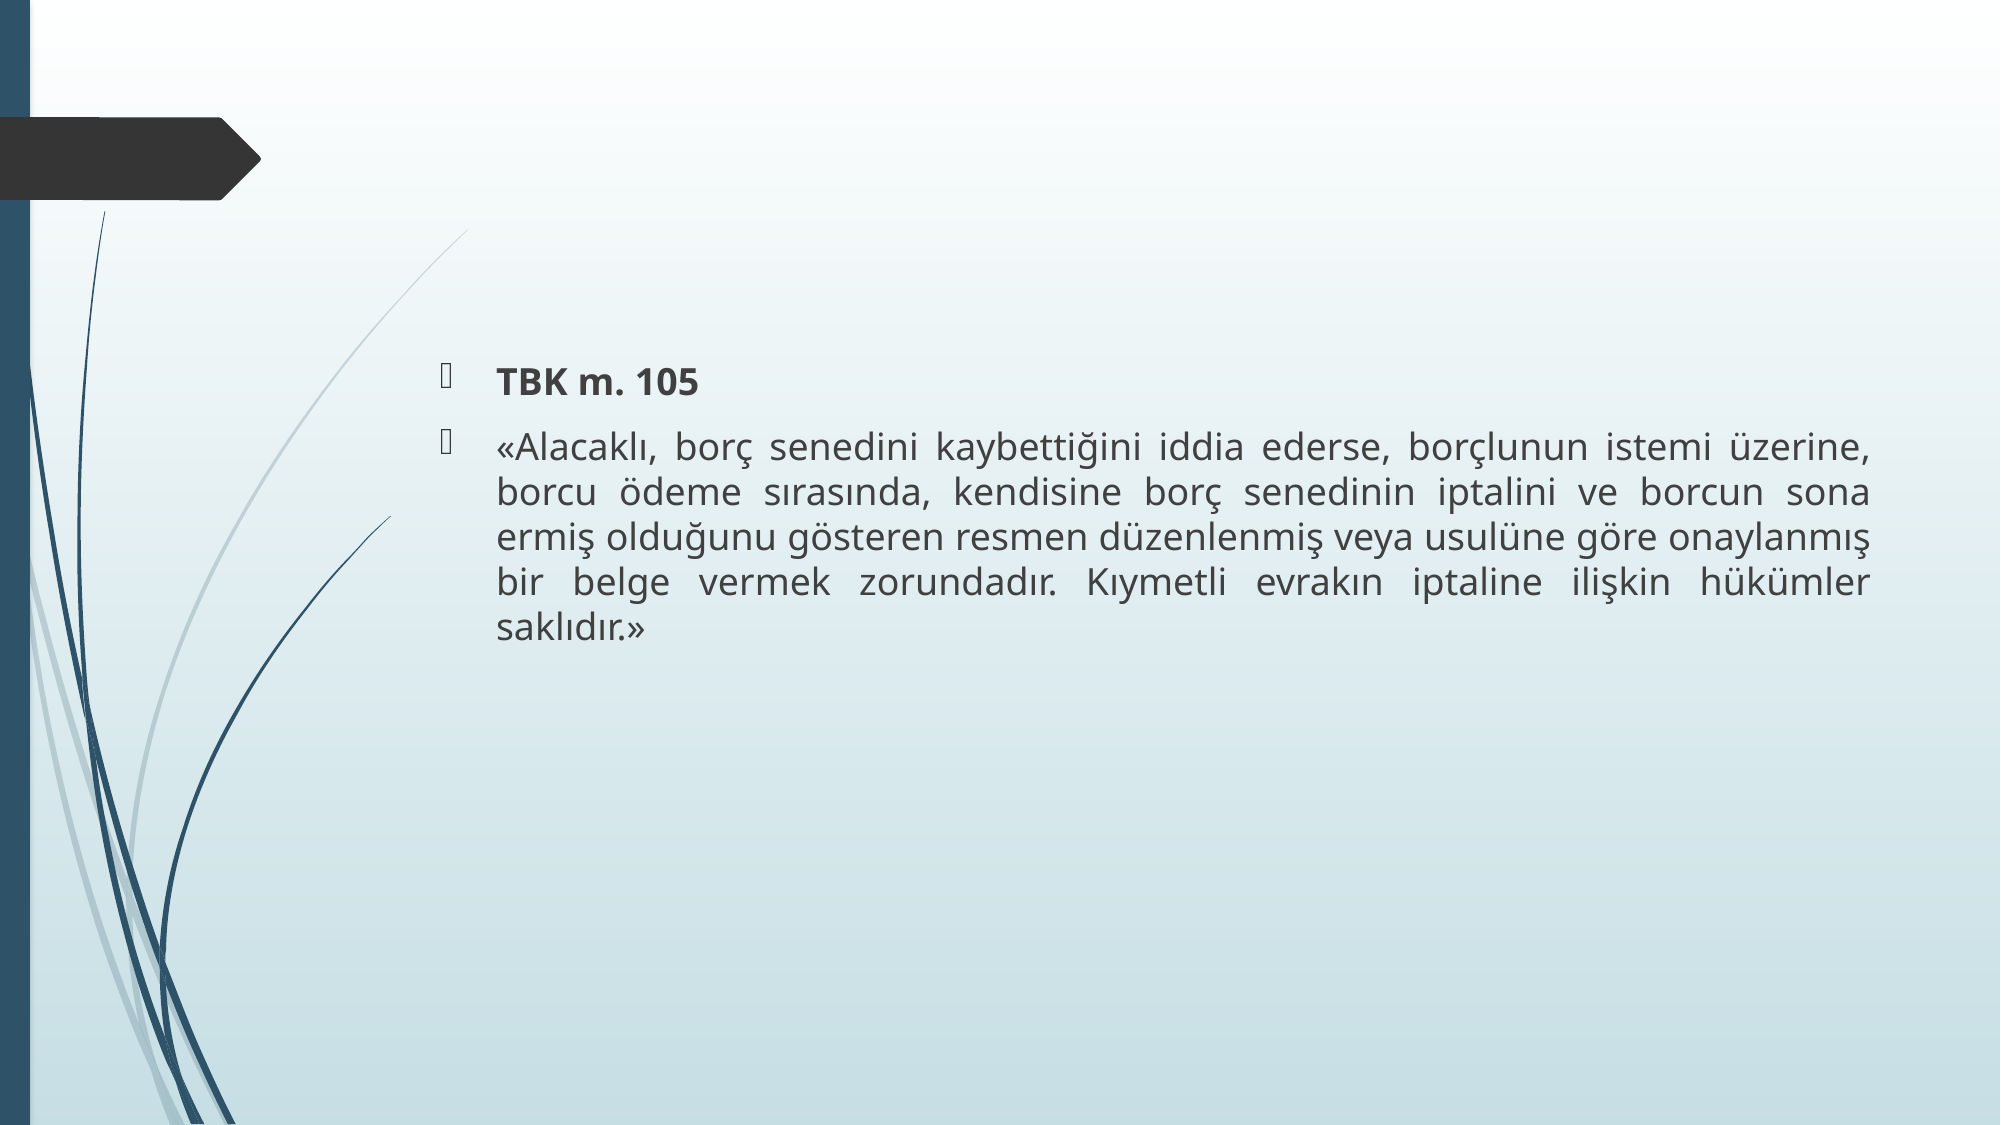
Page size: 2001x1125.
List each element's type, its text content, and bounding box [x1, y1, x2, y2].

list TBK m. 105 «Alacaklı, borç senedini kaybettiğini iddia ederse, borçlunun istemi üzerine, borcu ödeme sırasında, kendisine borç senedinin iptalini ve borcun sona ermiş olduğunu gösteren resmen düzenlenmiş veya usulüne göre onaylanmış bir belge vermek zorundadır. Kıymetli evrakın iptaline ilişkin hükümler saklıdır.» [424, 350, 1888, 970]
